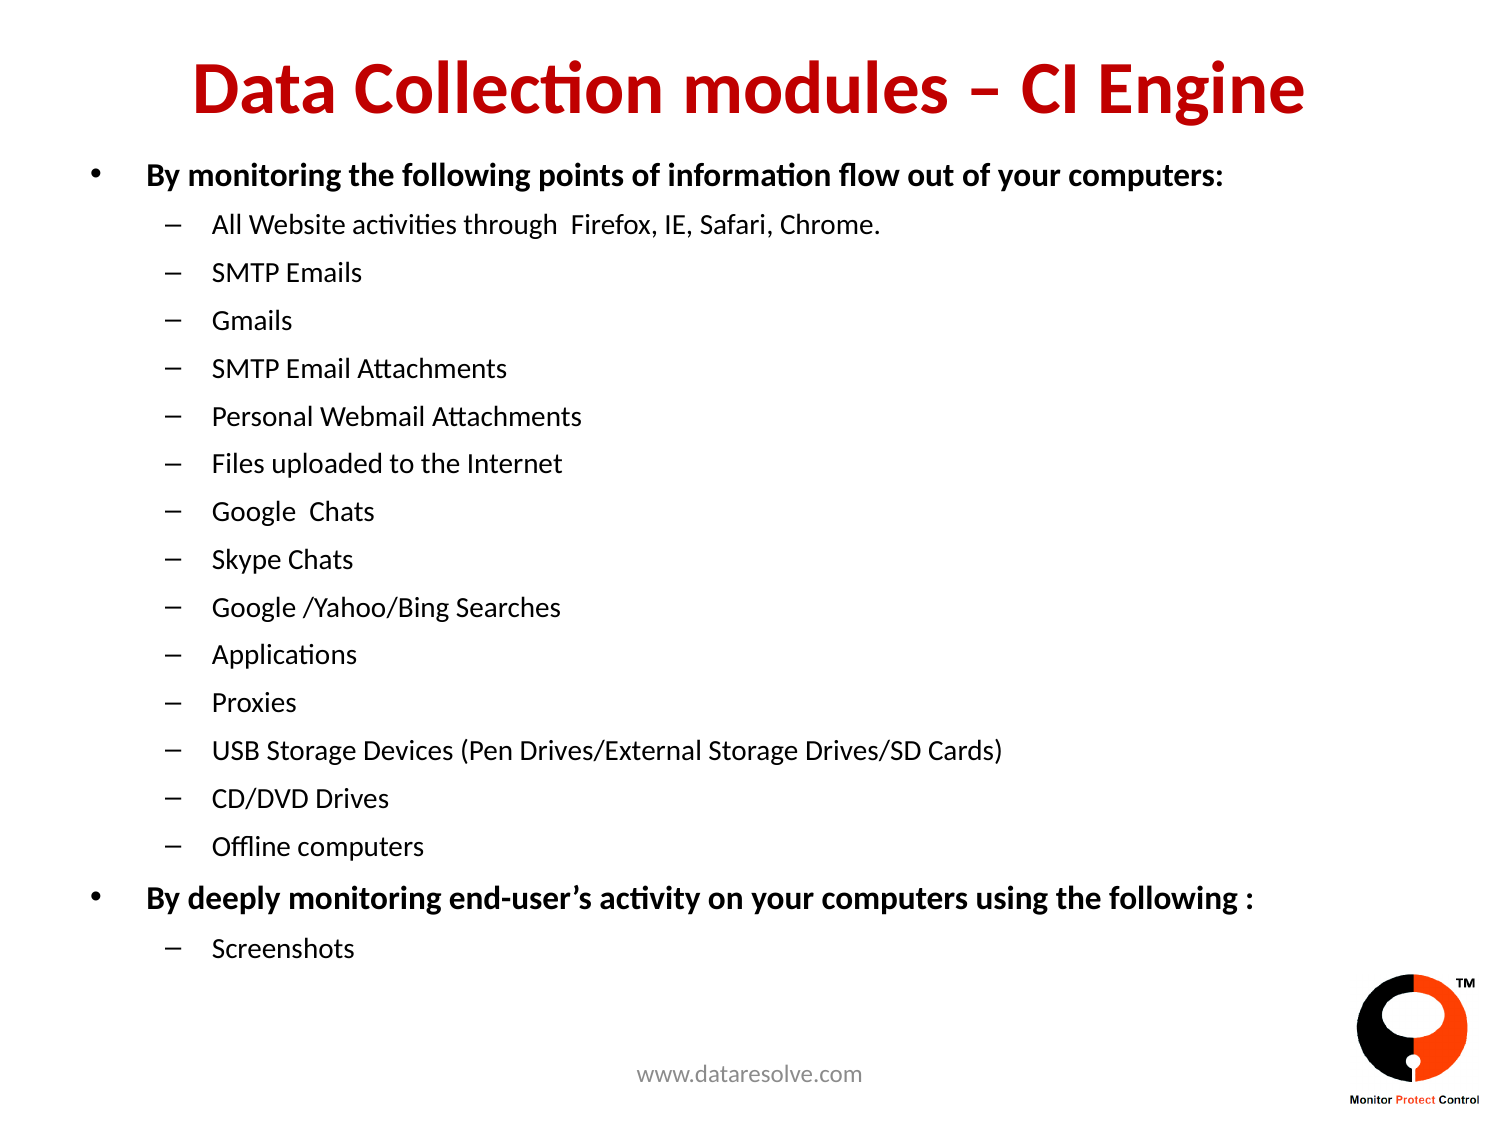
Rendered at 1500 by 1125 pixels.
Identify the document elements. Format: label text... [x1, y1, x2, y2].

list By monitoring the following points of information flow out of your computers: All Website activities through Firefox, IE, Safari, Chrome. SMTP Emails Gmails SMTP Email Attachments Personal Webmail Attachments Files uploaded to the Internet Google Chats Skype Chats Google /Yahoo/Bing Searches Applications Proxies USB Storage Devices (Pen Drives/External Storage Drives/SD Cards) CD/DVD Drives Offline computers By deeply monitoring end-user’s activity on your computers using the following : Screenshots [74, 137, 1426, 1063]
picture [1350, 974, 1479, 1104]
title Data Collection modules – CI Engine [74, 24, 1426, 137]
footer www.dataresolve.com [512, 1042, 988, 1103]
